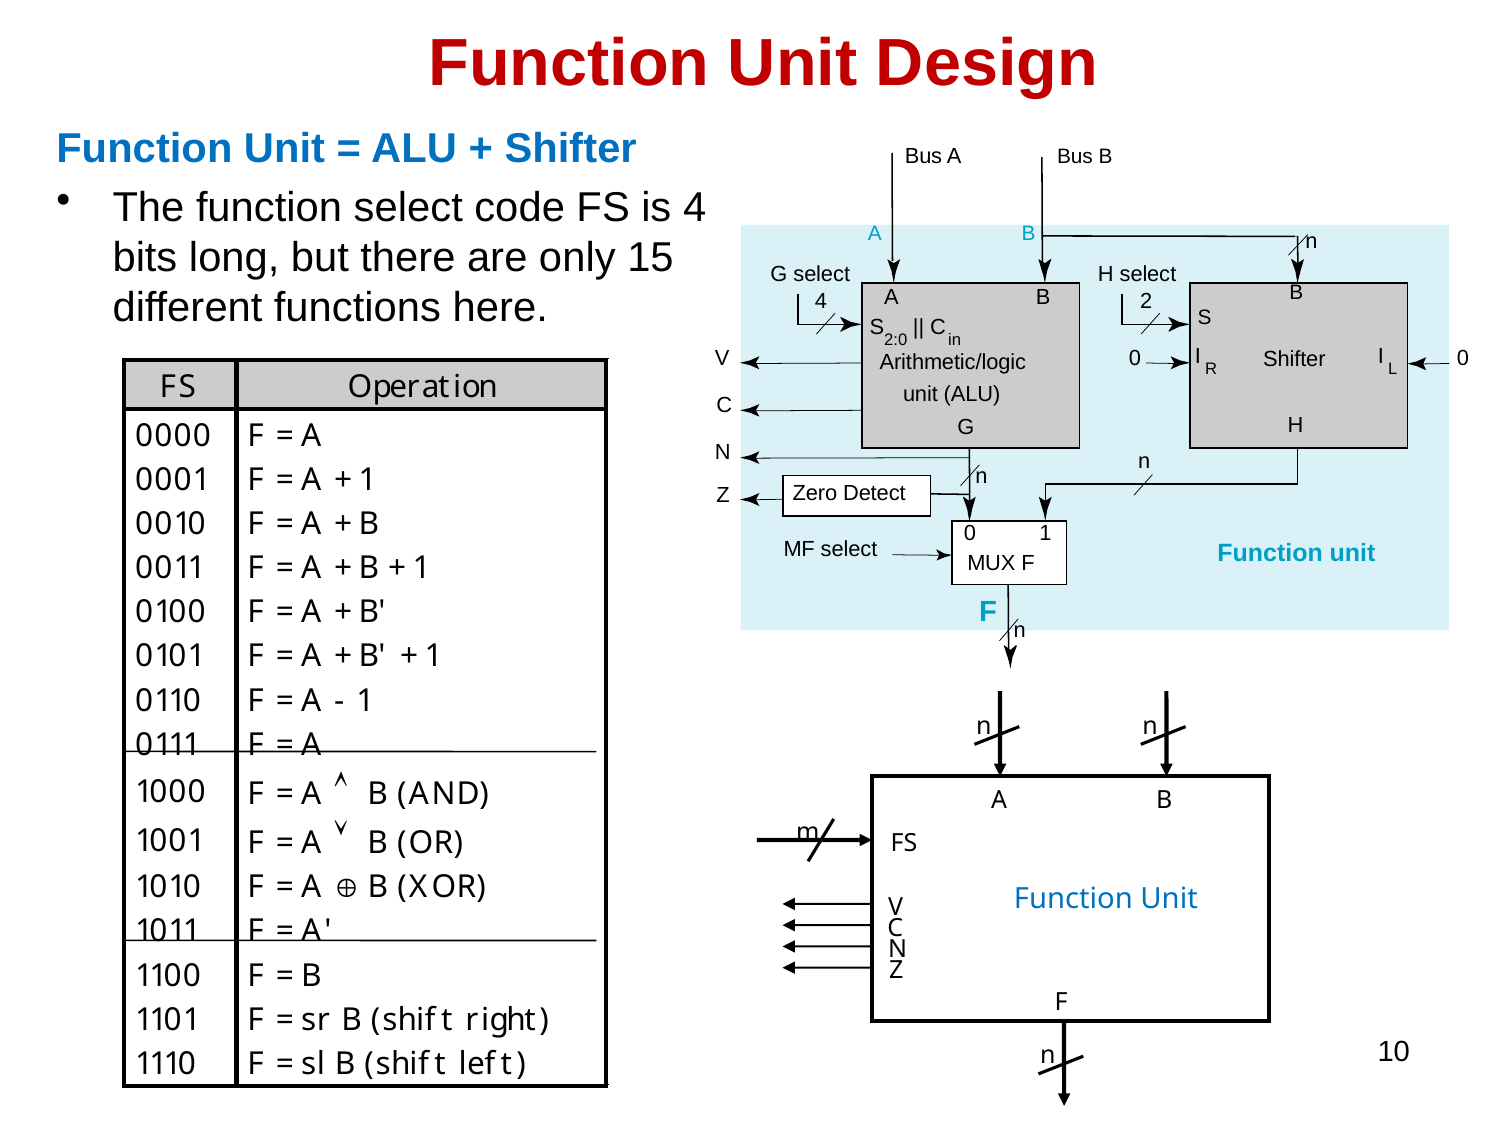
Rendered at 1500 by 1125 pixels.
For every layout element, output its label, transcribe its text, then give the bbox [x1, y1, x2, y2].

title Function Unit Design [88, 7, 1439, 112]
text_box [107, 357, 656, 1118]
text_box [756, 690, 1270, 1107]
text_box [714, 141, 1450, 670]
slide_number 10 [1274, 1024, 1426, 1103]
text_box 0 [1456, 343, 1470, 370]
list Function Unit = ALU + Shifter The function select code FS is 4 bits long, but there are only 15 different functions here. [40, 113, 763, 421]
